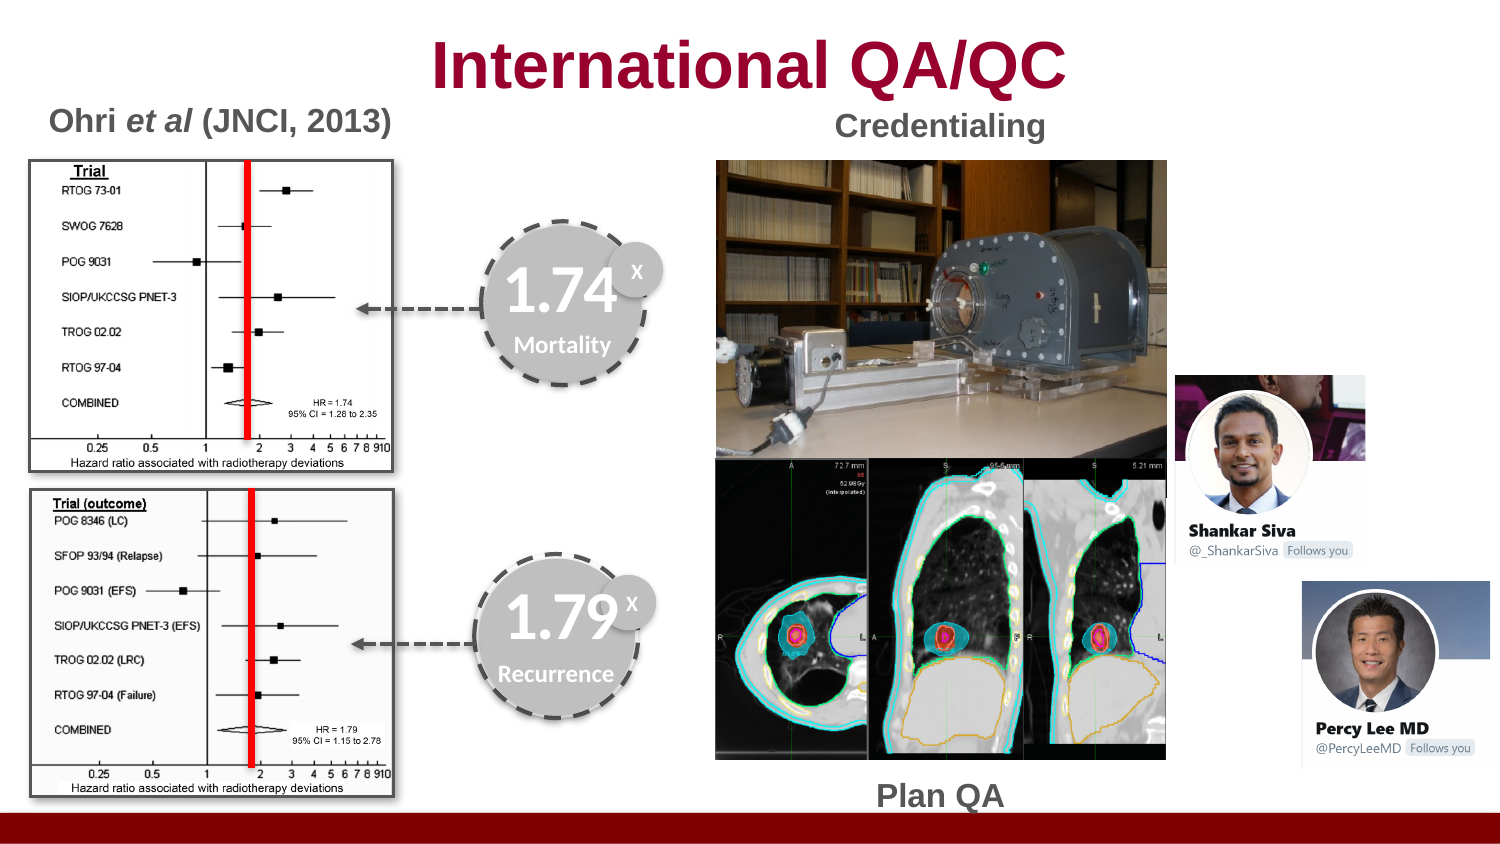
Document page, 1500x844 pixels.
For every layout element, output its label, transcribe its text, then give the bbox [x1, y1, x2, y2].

text_box International QA/QC [31, 14, 1469, 97]
picture [715, 159, 1168, 760]
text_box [30, 91, 664, 796]
picture [1170, 375, 1366, 564]
picture [1295, 580, 1491, 769]
text_box Credentialing [819, 96, 1062, 152]
picture [30, 798, 209, 803]
text_box Plan QA [861, 768, 1021, 821]
